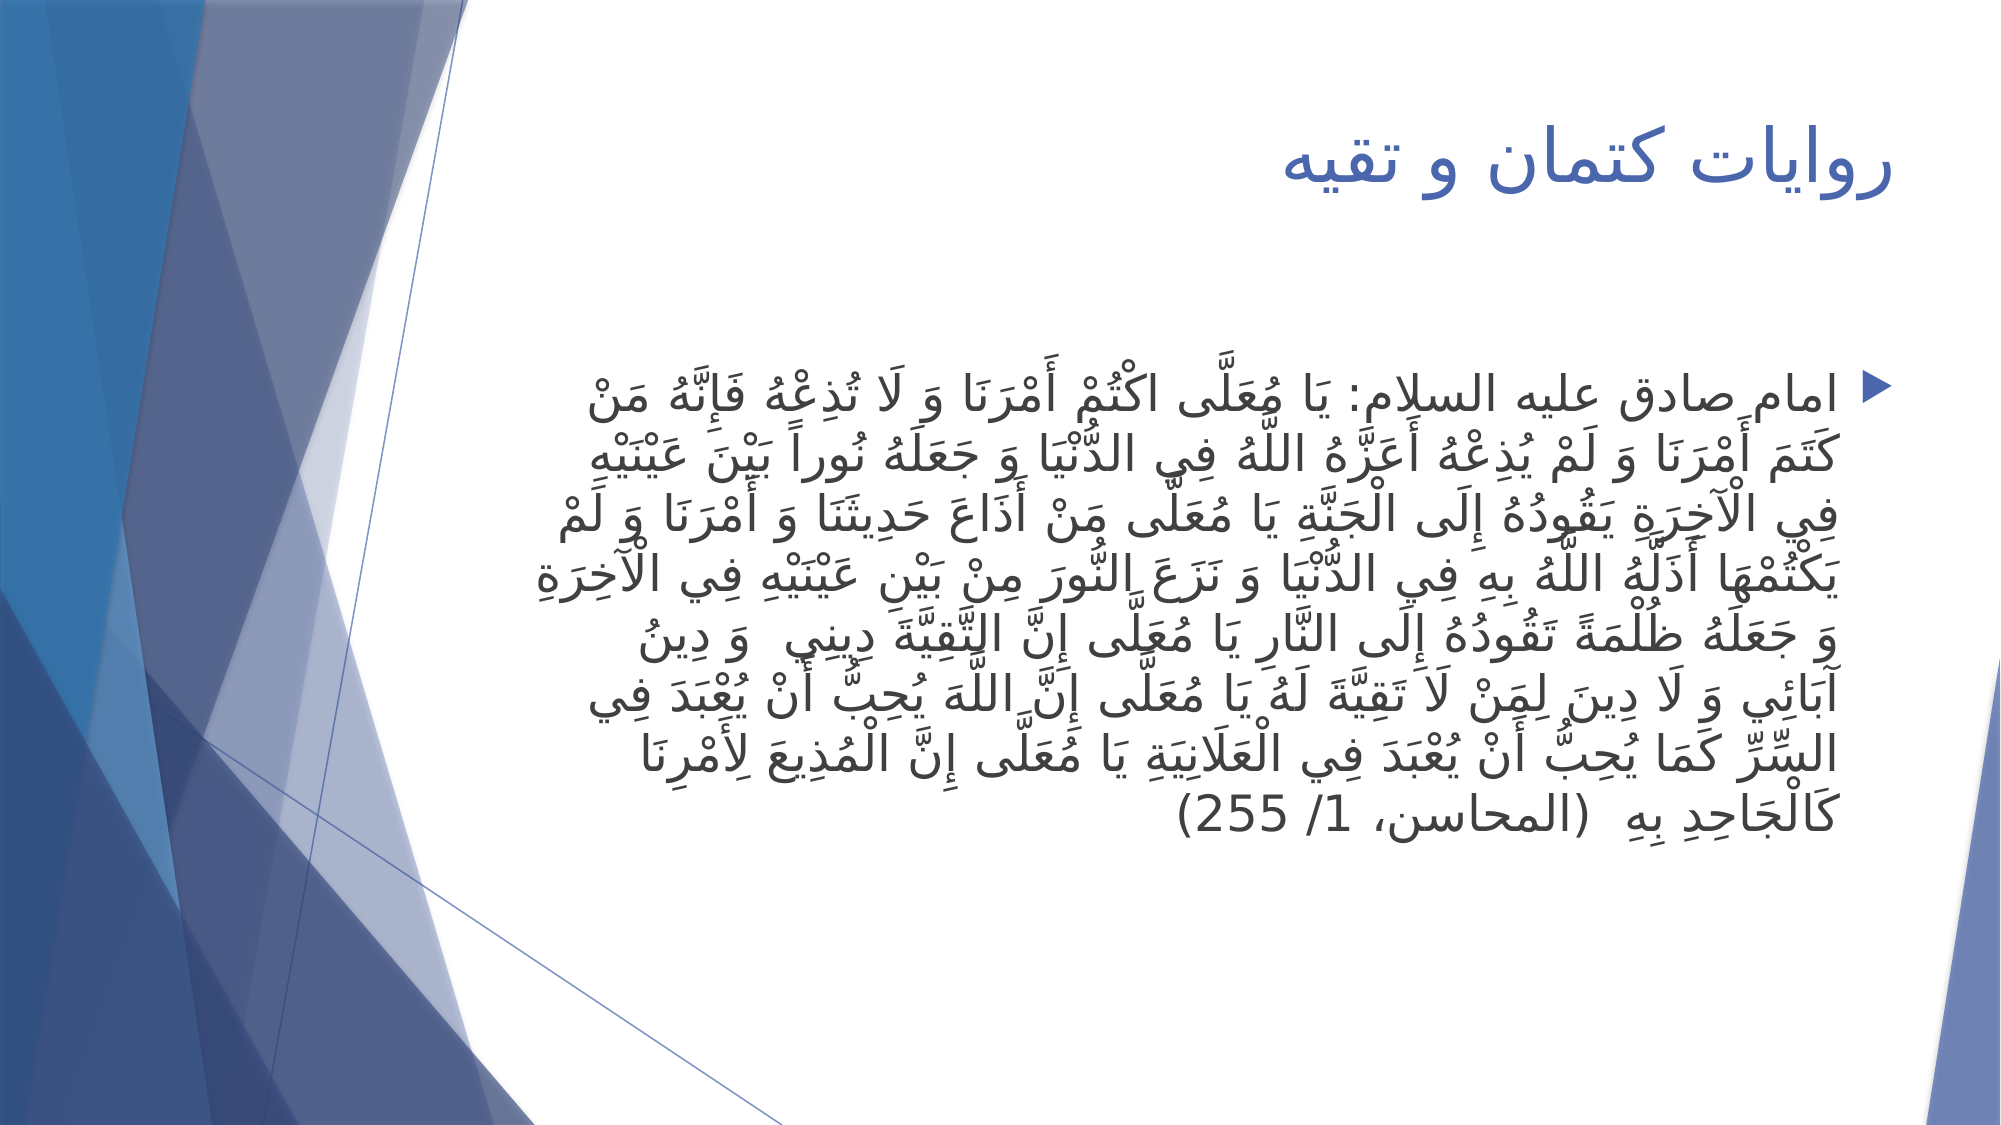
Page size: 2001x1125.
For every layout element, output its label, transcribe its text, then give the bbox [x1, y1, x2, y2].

title روایات کتمان و تقیه [501, 99, 1912, 317]
list امام صادق علیه السلام: يَا مُعَلَّى اكْتُمْ أَمْرَنَا وَ لَا تُذِعْهُ فَإِنَّهُ مَنْ كَتَمَ أَمْرَنَا وَ لَمْ يُذِعْهُ أَعَزَّهُ اللَّهُ فِي الدُّنْيَا وَ جَعَلَهُ نُوراً بَيْنَ عَيْنَيْهِ فِي الْآخِرَةِ يَقُودُهُ إِلَى الْجَنَّةِ يَا مُعَلَّى مَنْ أَذَاعَ حَدِيثَنَا وَ أَمْرَنَا وَ لَمْ يَكْتُمْهَا أَذَلَّهُ اللَّهُ بِهِ فِي الدُّنْيَا وَ نَزَعَ النُّورَ مِنْ بَيْنِ عَيْنَيْهِ فِي الْآخِرَةِ وَ جَعَلَهُ ظُلْمَةً تَقُودُهُ إِلَى النَّارِ يَا مُعَلَّى إِنَّ التَّقِيَّةَ دِينِي وَ دِينُ آبَائِي وَ لَا دِينَ لِمَنْ لَا تَقِيَّةَ لَهُ يَا مُعَلَّى إِنَّ اللَّهَ يُحِبُّ أَنْ يُعْبَدَ فِي السِّرِّ كَمَا يُحِبُّ أَنْ يُعْبَدَ فِي الْعَلَانِيَةِ يَا مُعَلَّى إِنَّ الْمُذِيعَ لِأَمْرِنَا كَالْجَاحِدِ بِهِ (المحاسن، 1/ 255) [501, 354, 1912, 992]
